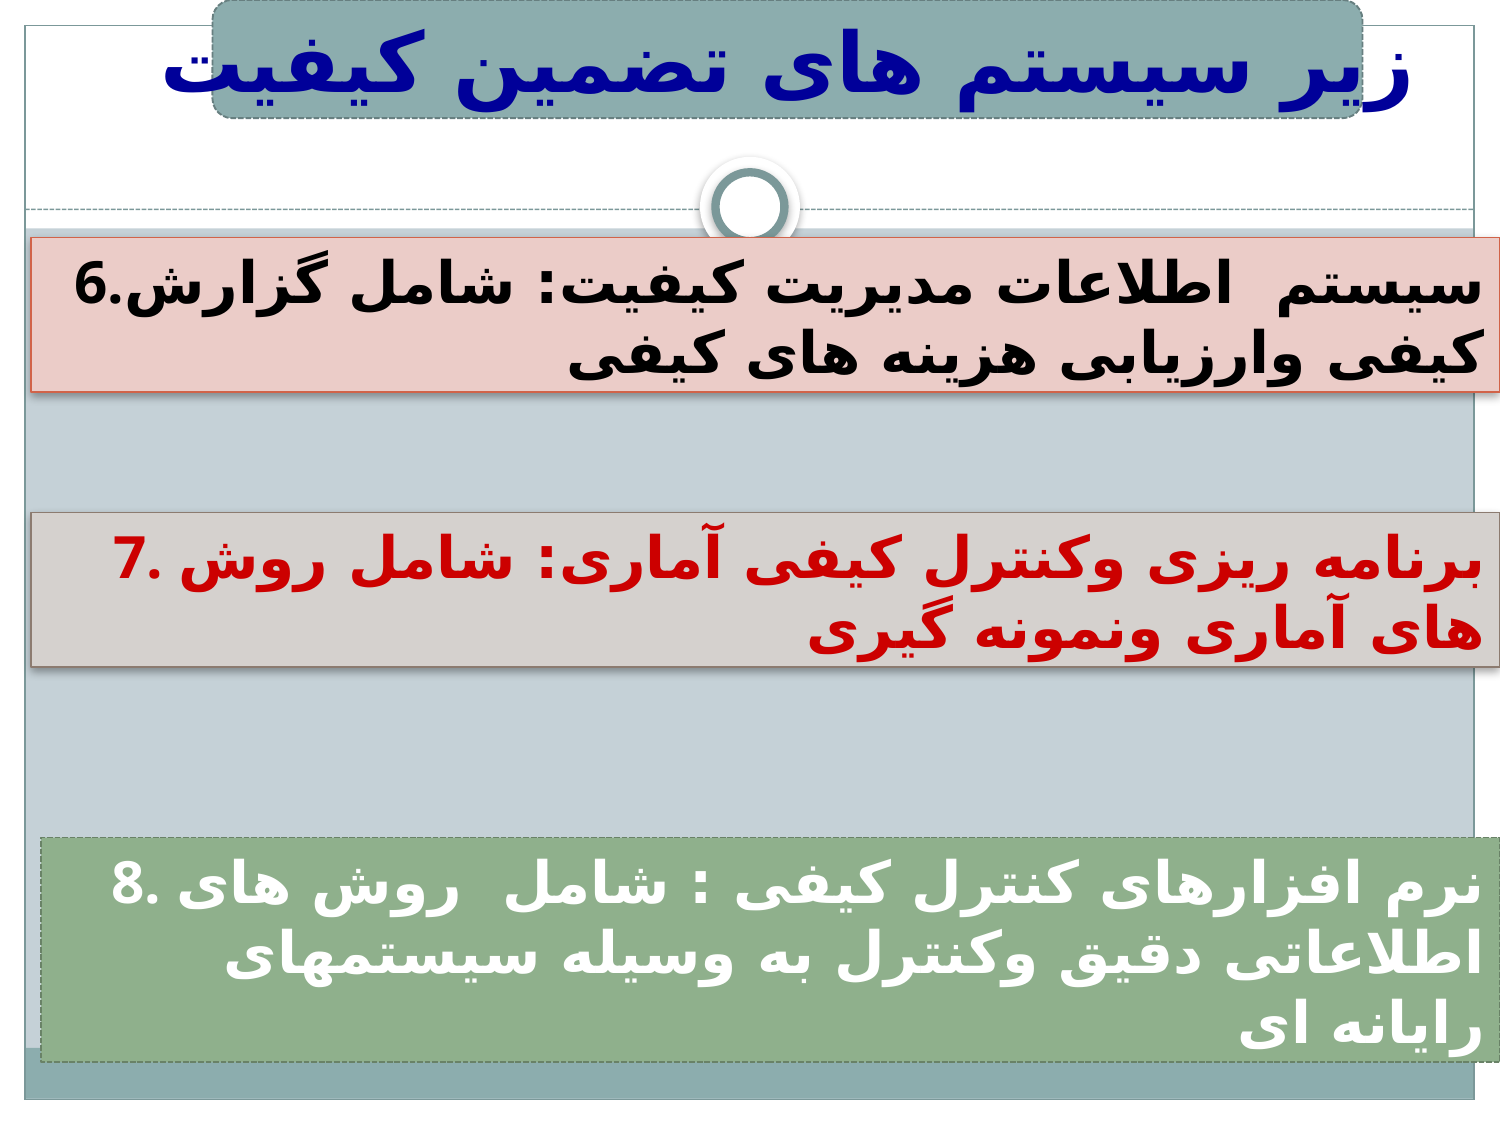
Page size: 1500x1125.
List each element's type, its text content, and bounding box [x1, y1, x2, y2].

text_box 8. نرم افزارهای کنترل کیفی : شامل روش های اطلاعاتی دقیق وکنترل به وسیله سیستمهای رایانه ای [40, 837, 1500, 1063]
text_box 7. برنامه ریزی وکنترل کیفی آماری: شامل روش های آماری ونمونه گیری [30, 512, 1500, 668]
text_box 6.سیستم اطلاعات مدیریت کیفیت: شامل گزارش کیفی وارزیابی هزینه های کیفی [30, 237, 1500, 393]
text_box زیر سیستم های تضمین کیفیت [211, 0, 1364, 120]
